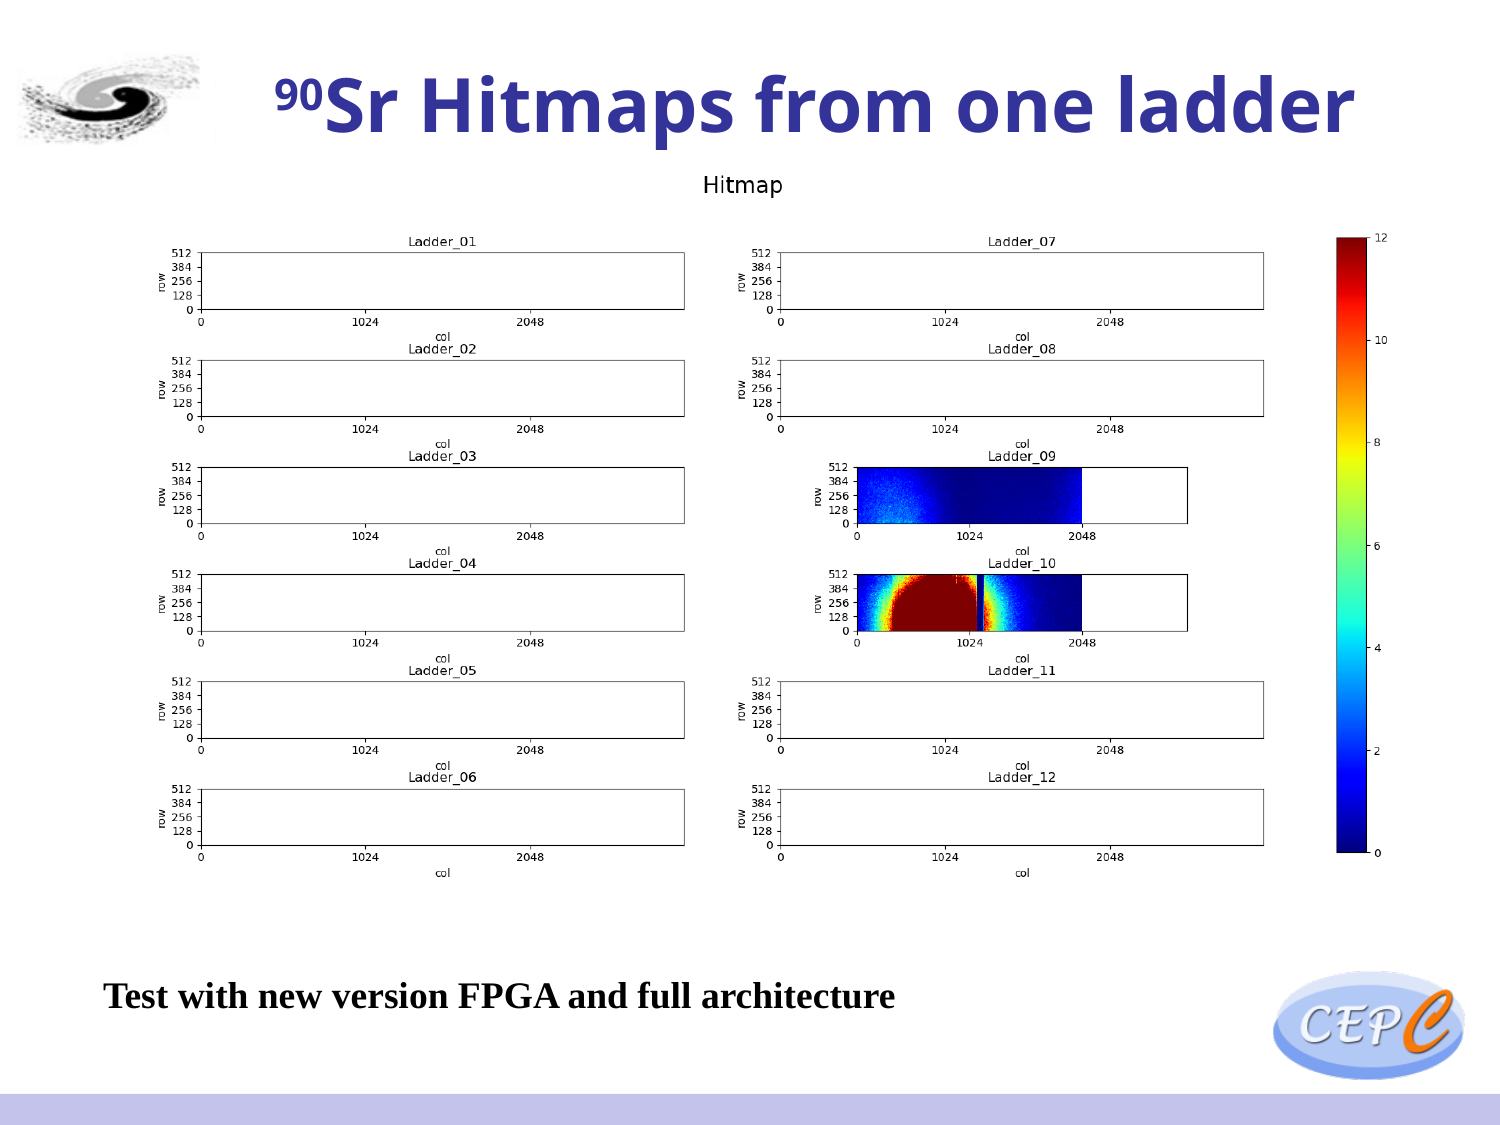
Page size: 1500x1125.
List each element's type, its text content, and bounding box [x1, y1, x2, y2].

text_box Test with new version FPGA and full architecture [88, 964, 1034, 1024]
picture [2, 19, 1483, 929]
title 90Sr Hitmaps from one ladder [229, 8, 1402, 159]
picture [1269, 965, 1469, 1084]
